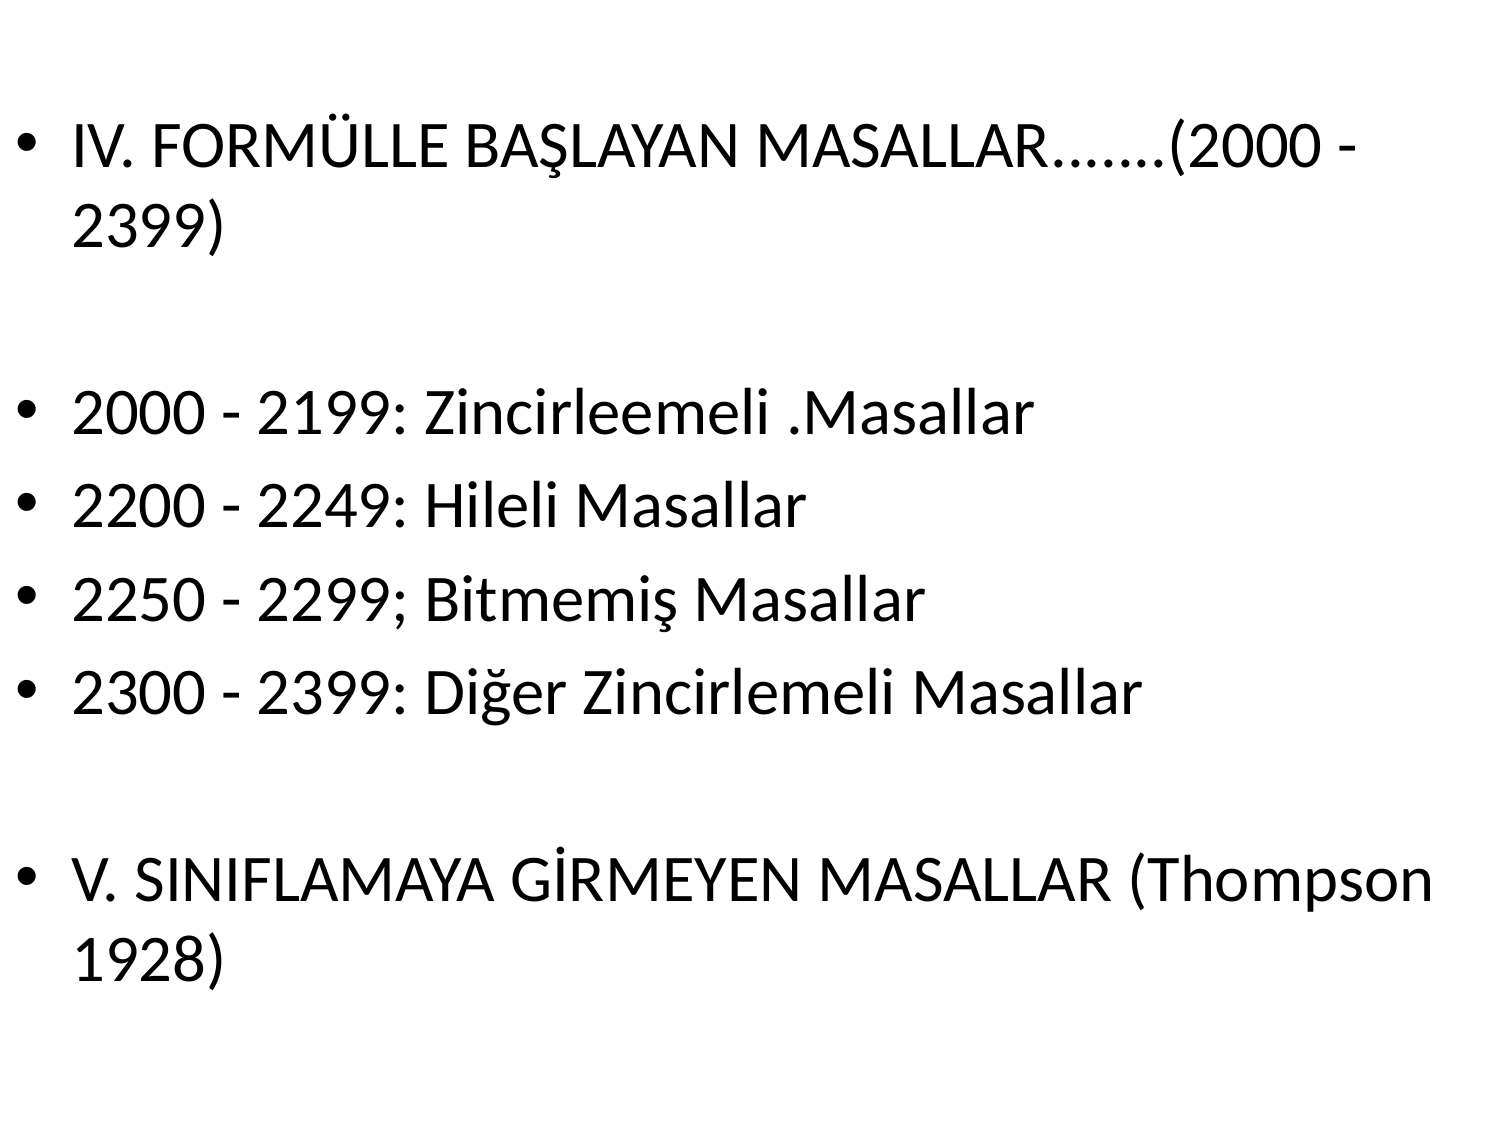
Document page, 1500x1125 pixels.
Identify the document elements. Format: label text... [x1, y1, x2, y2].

list IV. FORMÜLLE BAŞLAYAN MASALLAR.......(2000 - 2399) 2000 - 2199: Zincirleemeli .Masallar 2200 - 2249: Hileli Masallar 2250 - 2299; Bitmemiş Masallar 2300 - 2399: Diğer Zincirlemeli Masallar V. SINIFLAMAYA GİRMEYEN MASALLAR (Thompson 1928) [0, 0, 1500, 1125]
